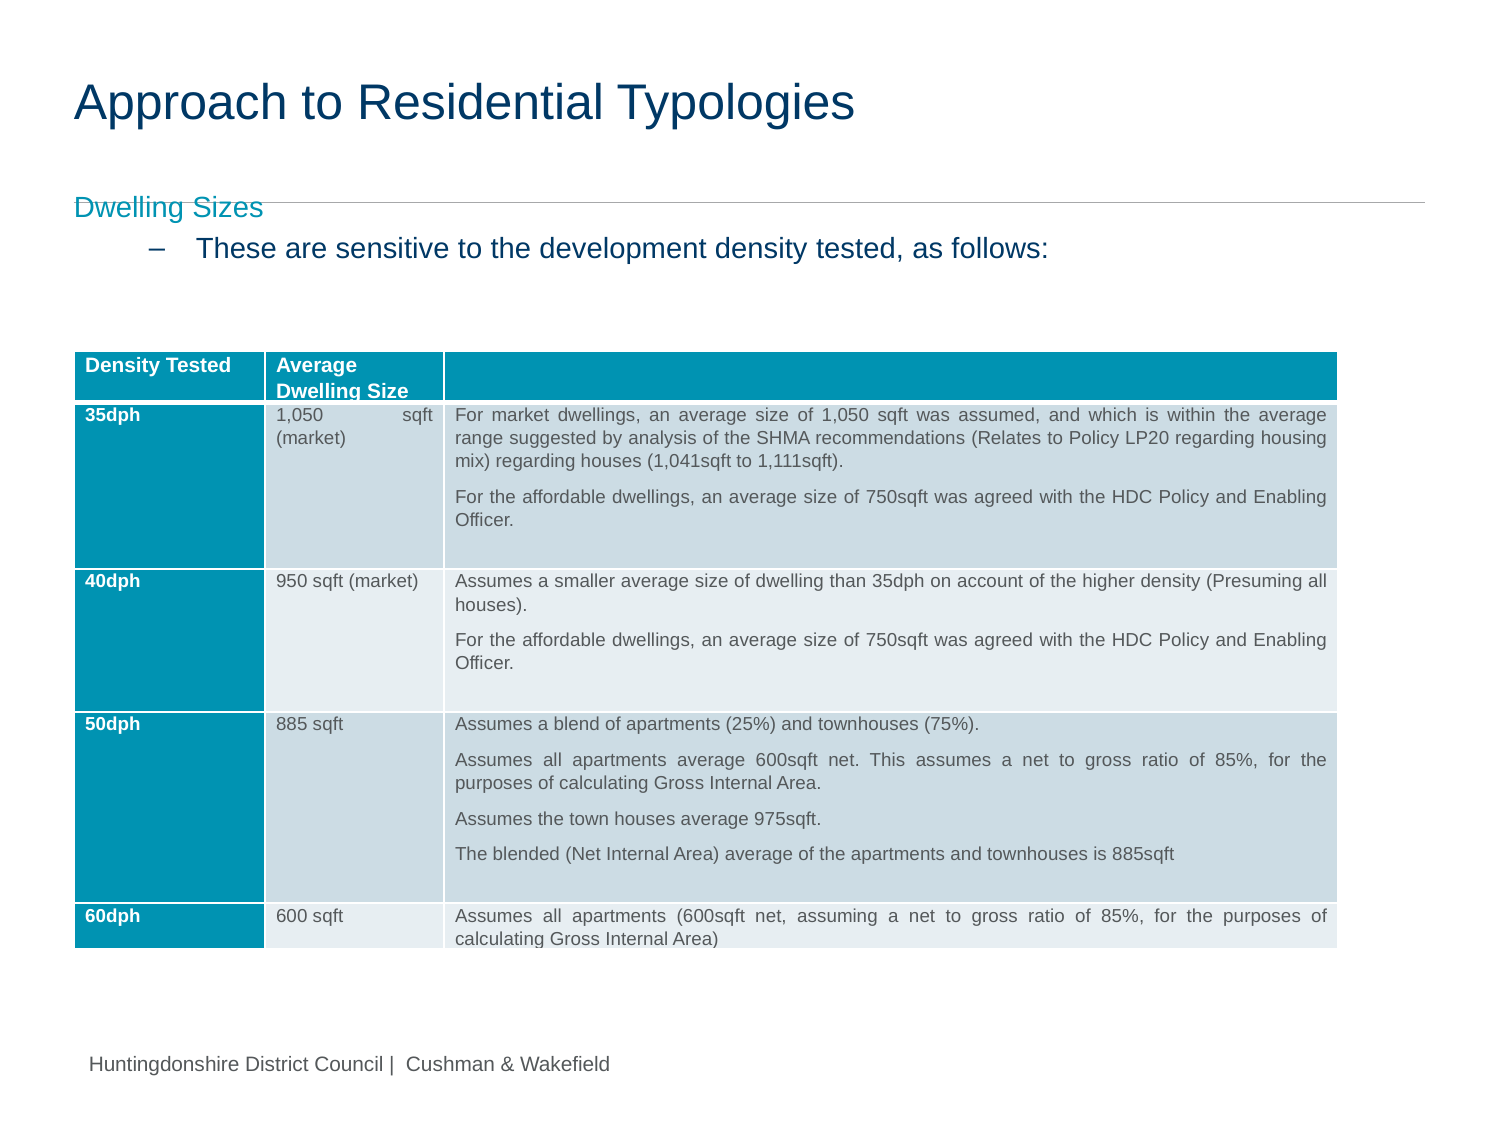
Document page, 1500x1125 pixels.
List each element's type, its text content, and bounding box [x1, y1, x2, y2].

table_header Density Tested [75, 352, 264, 400]
table_cell 885 sqft [266, 713, 443, 902]
table_cell 35dph [75, 405, 264, 568]
list Dwelling Sizes These are sensitive to the development density tested, as follows: [73, 209, 1420, 905]
table_header Average Dwelling Size [266, 352, 443, 400]
table_cell 60dph [75, 904, 264, 948]
table_header [445, 352, 1337, 400]
table_cell Assumes a blend of apartments (25%) and townhouses (75%). Assumes all apartments average 600sqft net. This assumes a net to gross ratio of 85%, for the purposes of calculating Gross Internal Area. Assumes the town houses average 975sqft. The blended (Net Internal Area) average of the apartments and townhouses is 885sqft [445, 713, 1337, 902]
table_cell Assumes a smaller average size of dwelling than 35dph on account of the higher density (Presuming all houses). For the affordable dwellings, an average size of 750sqft was agreed with the HDC Policy and Enabling Officer. [445, 570, 1337, 711]
table_cell For market dwellings, an average size of 1,050 sqft was assumed, and which is within the average range suggested by analysis of the SHMA recommendations (Relates to Policy LP20 regarding housing mix) regarding houses (1,041sqft to 1,111sqft). For the affordable dwellings, an average size of 750sqft was agreed with the HDC Policy and Enabling Officer. [445, 405, 1337, 568]
table_cell 50dph [75, 713, 264, 902]
table_cell 1,050 sqft (market) [266, 405, 443, 568]
table_cell 600 sqft [266, 904, 443, 948]
title Approach to Residential Typologies [73, 69, 1088, 132]
table_cell Assumes all apartments (600sqft net, assuming a net to gross ratio of 85%, for the purposes of calculating Gross Internal Area) [445, 904, 1337, 948]
table_cell 950 sqft (market) [266, 570, 443, 711]
table_cell 40dph [75, 570, 264, 711]
